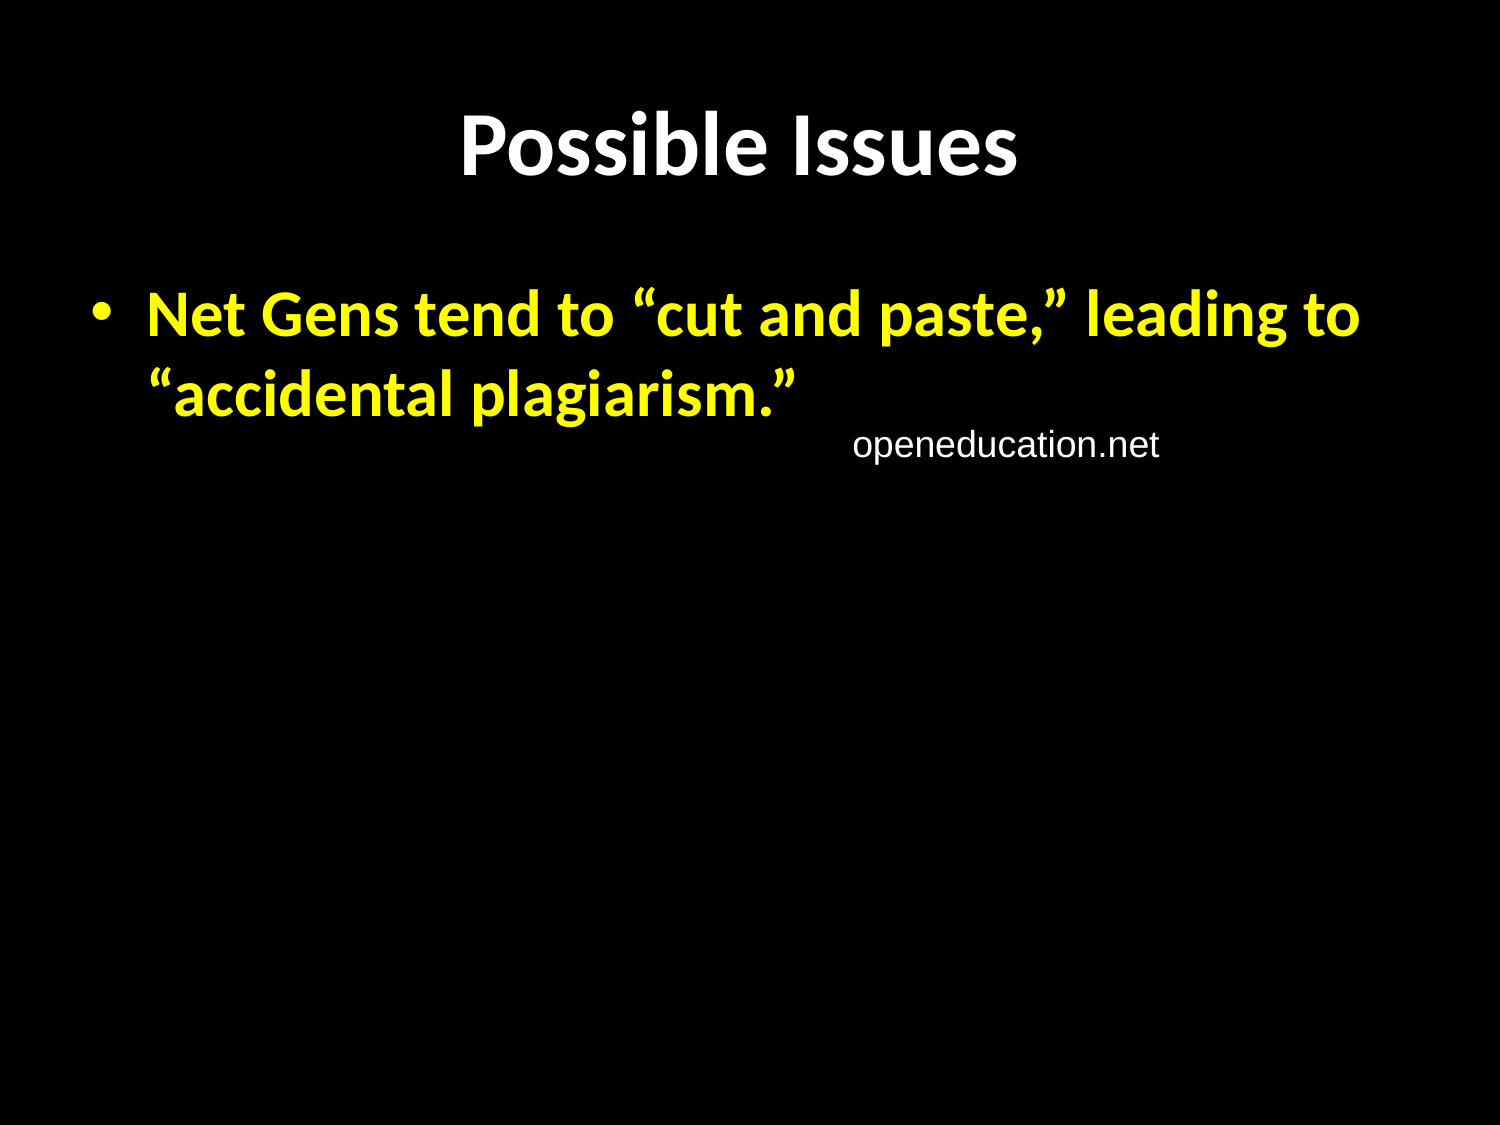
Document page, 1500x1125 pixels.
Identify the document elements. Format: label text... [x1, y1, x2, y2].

text_box openeducation.net [837, 412, 1225, 473]
title Possible Issues [75, 45, 1425, 233]
list Net Gens tend to “cut and paste,” leading to “accidental plagiarism.” [75, 262, 1425, 1005]
